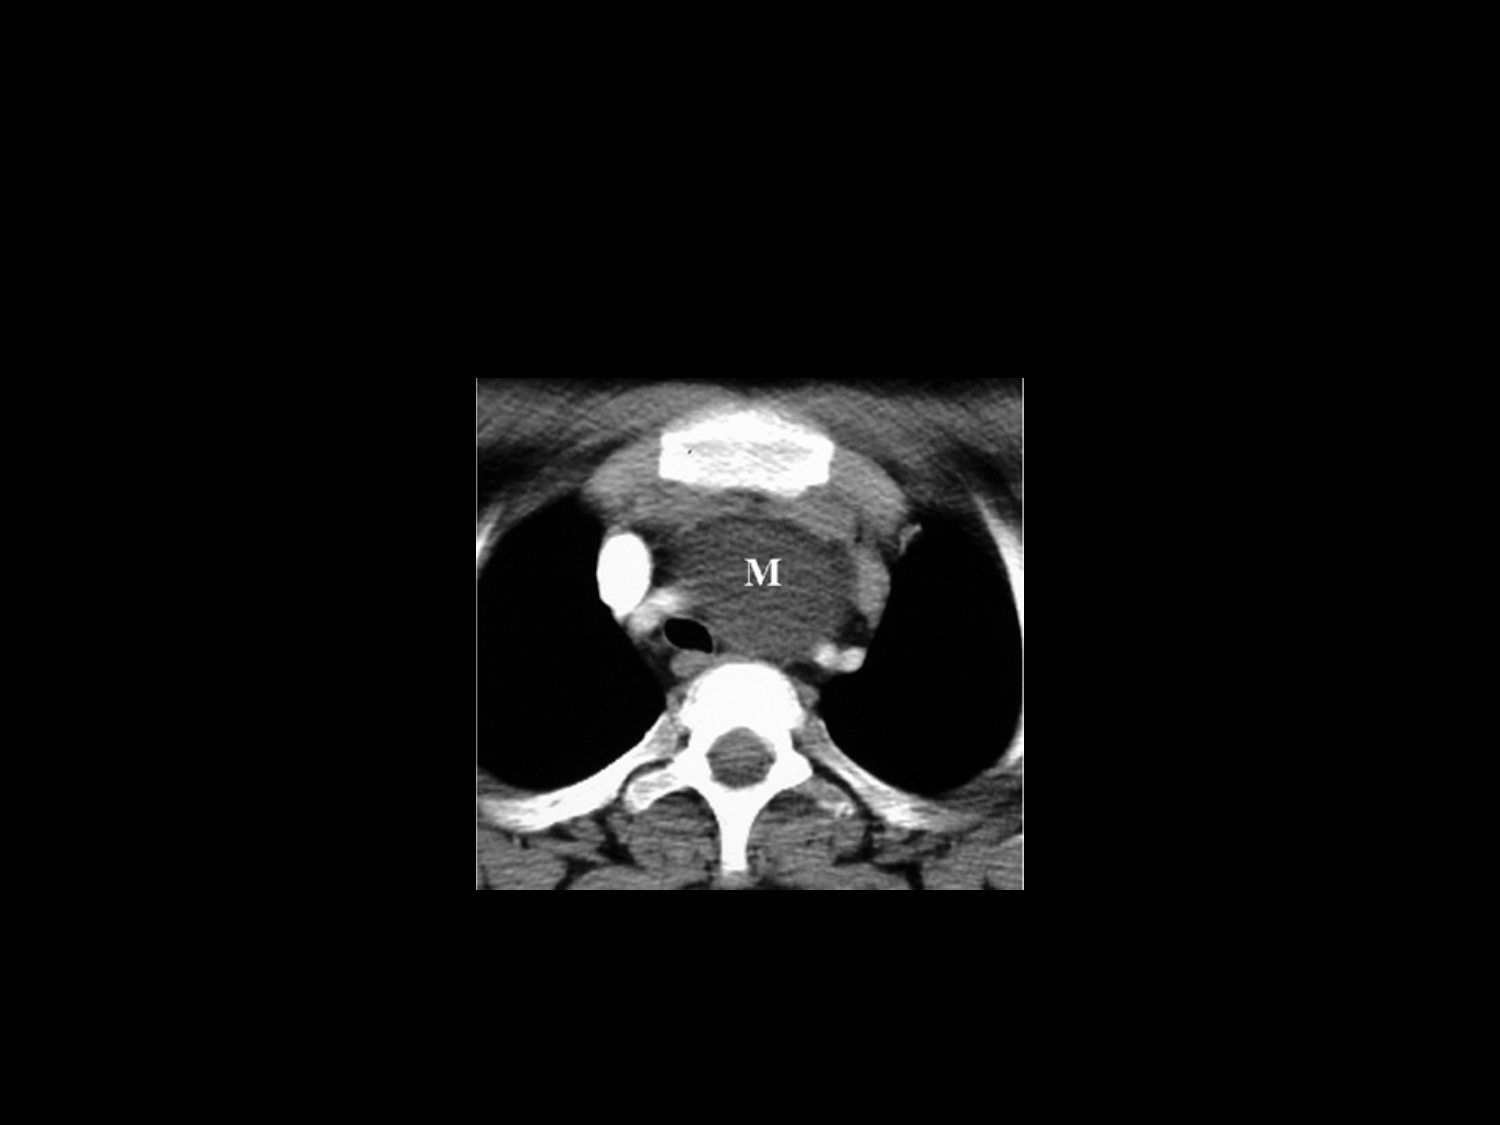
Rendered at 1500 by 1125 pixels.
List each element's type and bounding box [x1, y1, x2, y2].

list [476, 377, 1024, 890]
